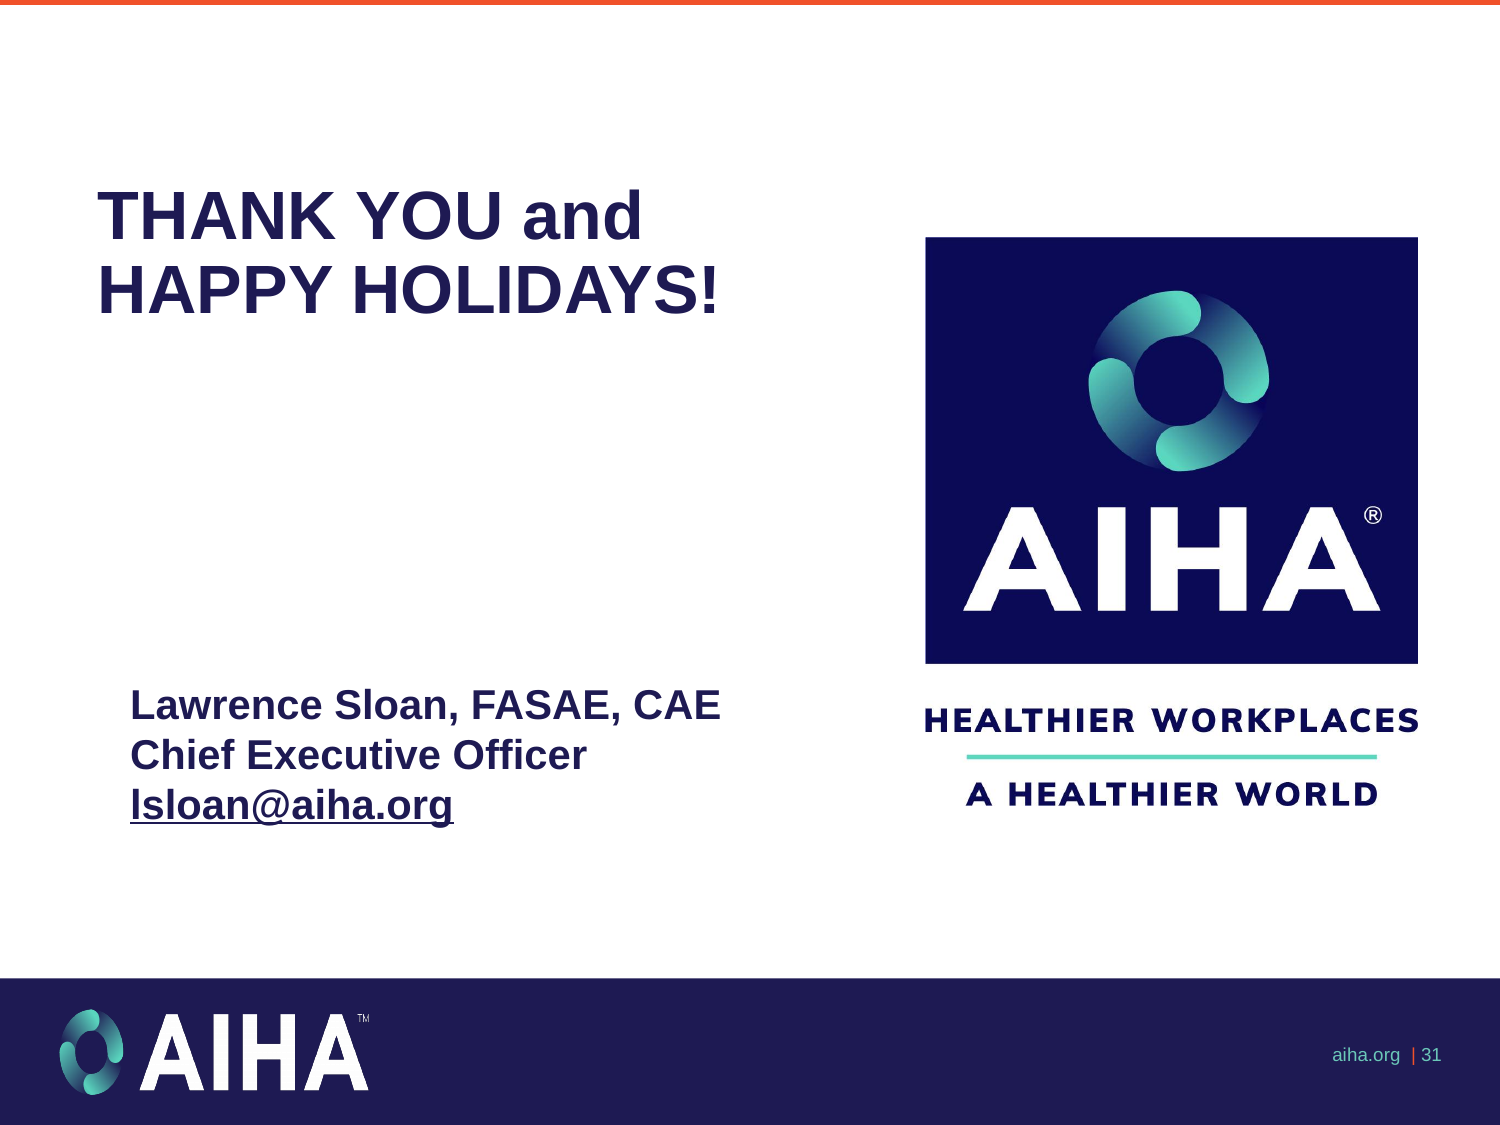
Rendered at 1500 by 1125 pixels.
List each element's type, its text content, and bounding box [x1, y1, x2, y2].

picture [59, 1009, 369, 1095]
picture [924, 237, 1418, 806]
slide_number aiha.org | ‹#› [1119, 1023, 1458, 1084]
text_box Lawrence Sloan, FASAE, CAE Chief Executive Officer lsloan@aiha.org [115, 670, 867, 886]
title THANK YOU and HAPPY HOLIDAYS! [82, 173, 1377, 337]
